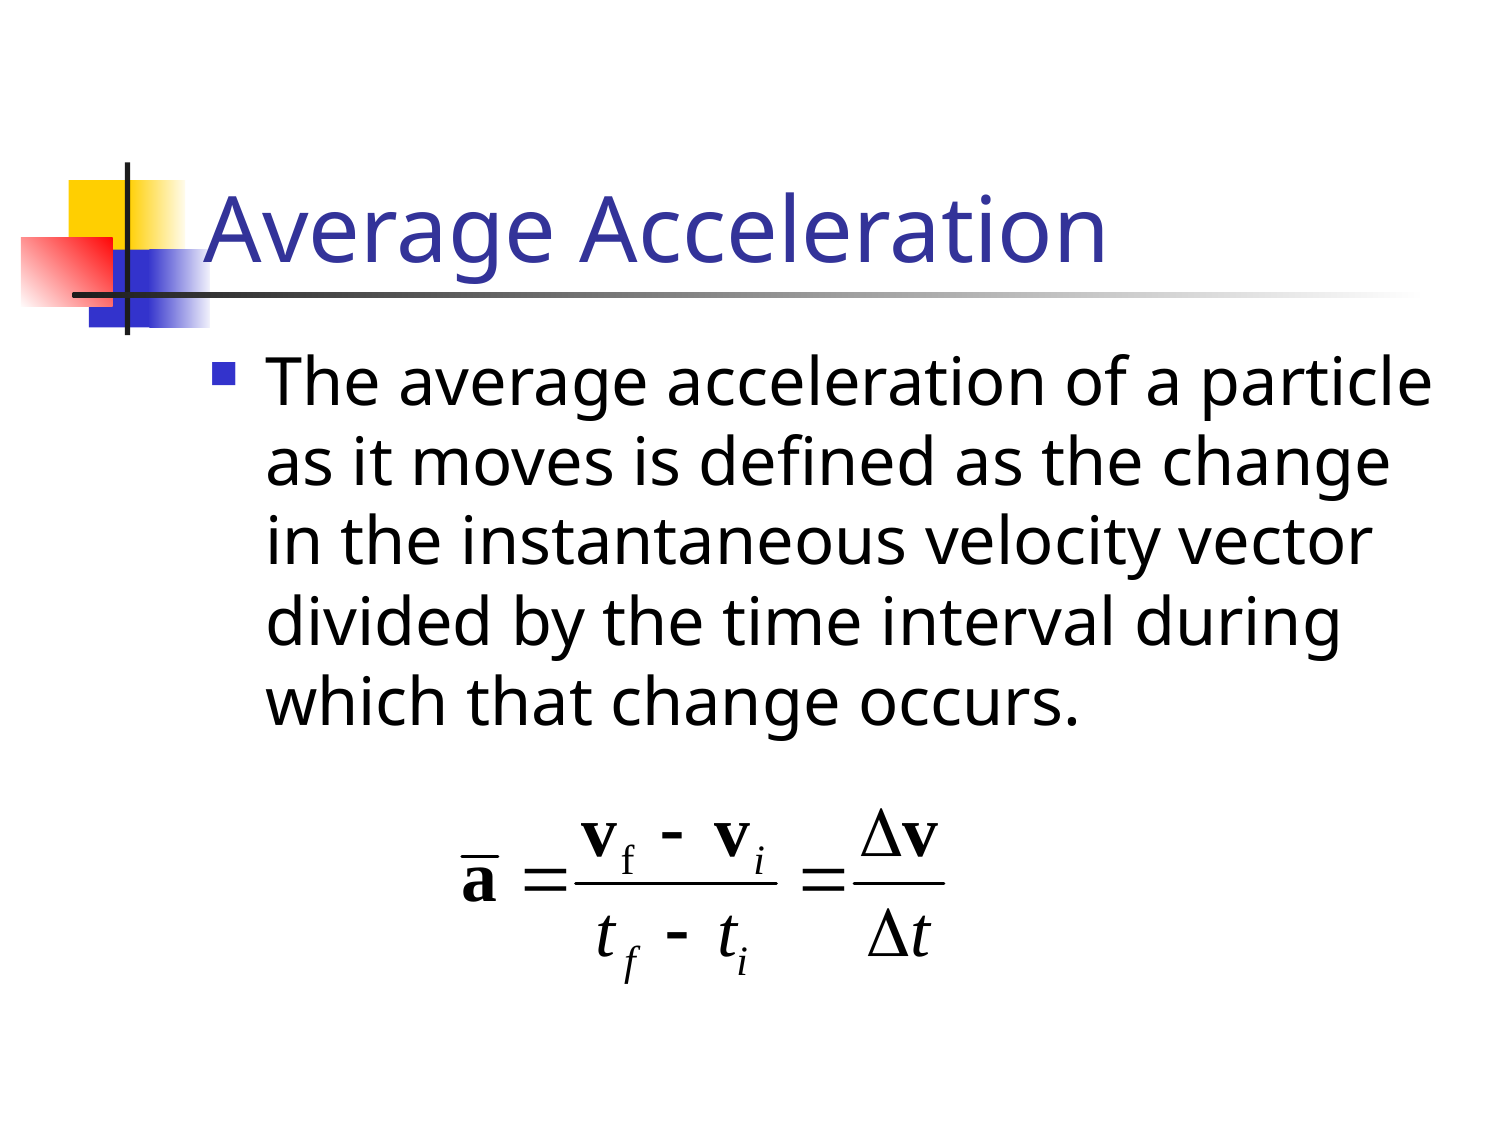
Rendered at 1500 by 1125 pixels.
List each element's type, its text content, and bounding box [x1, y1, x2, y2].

list The average acceleration of a particle as it moves is defined as the change in the instantaneous velocity vector divided by the time interval during which that change occurs. [193, 330, 1470, 1007]
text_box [449, 787, 959, 998]
title Average Acceleration [188, 101, 1468, 289]
